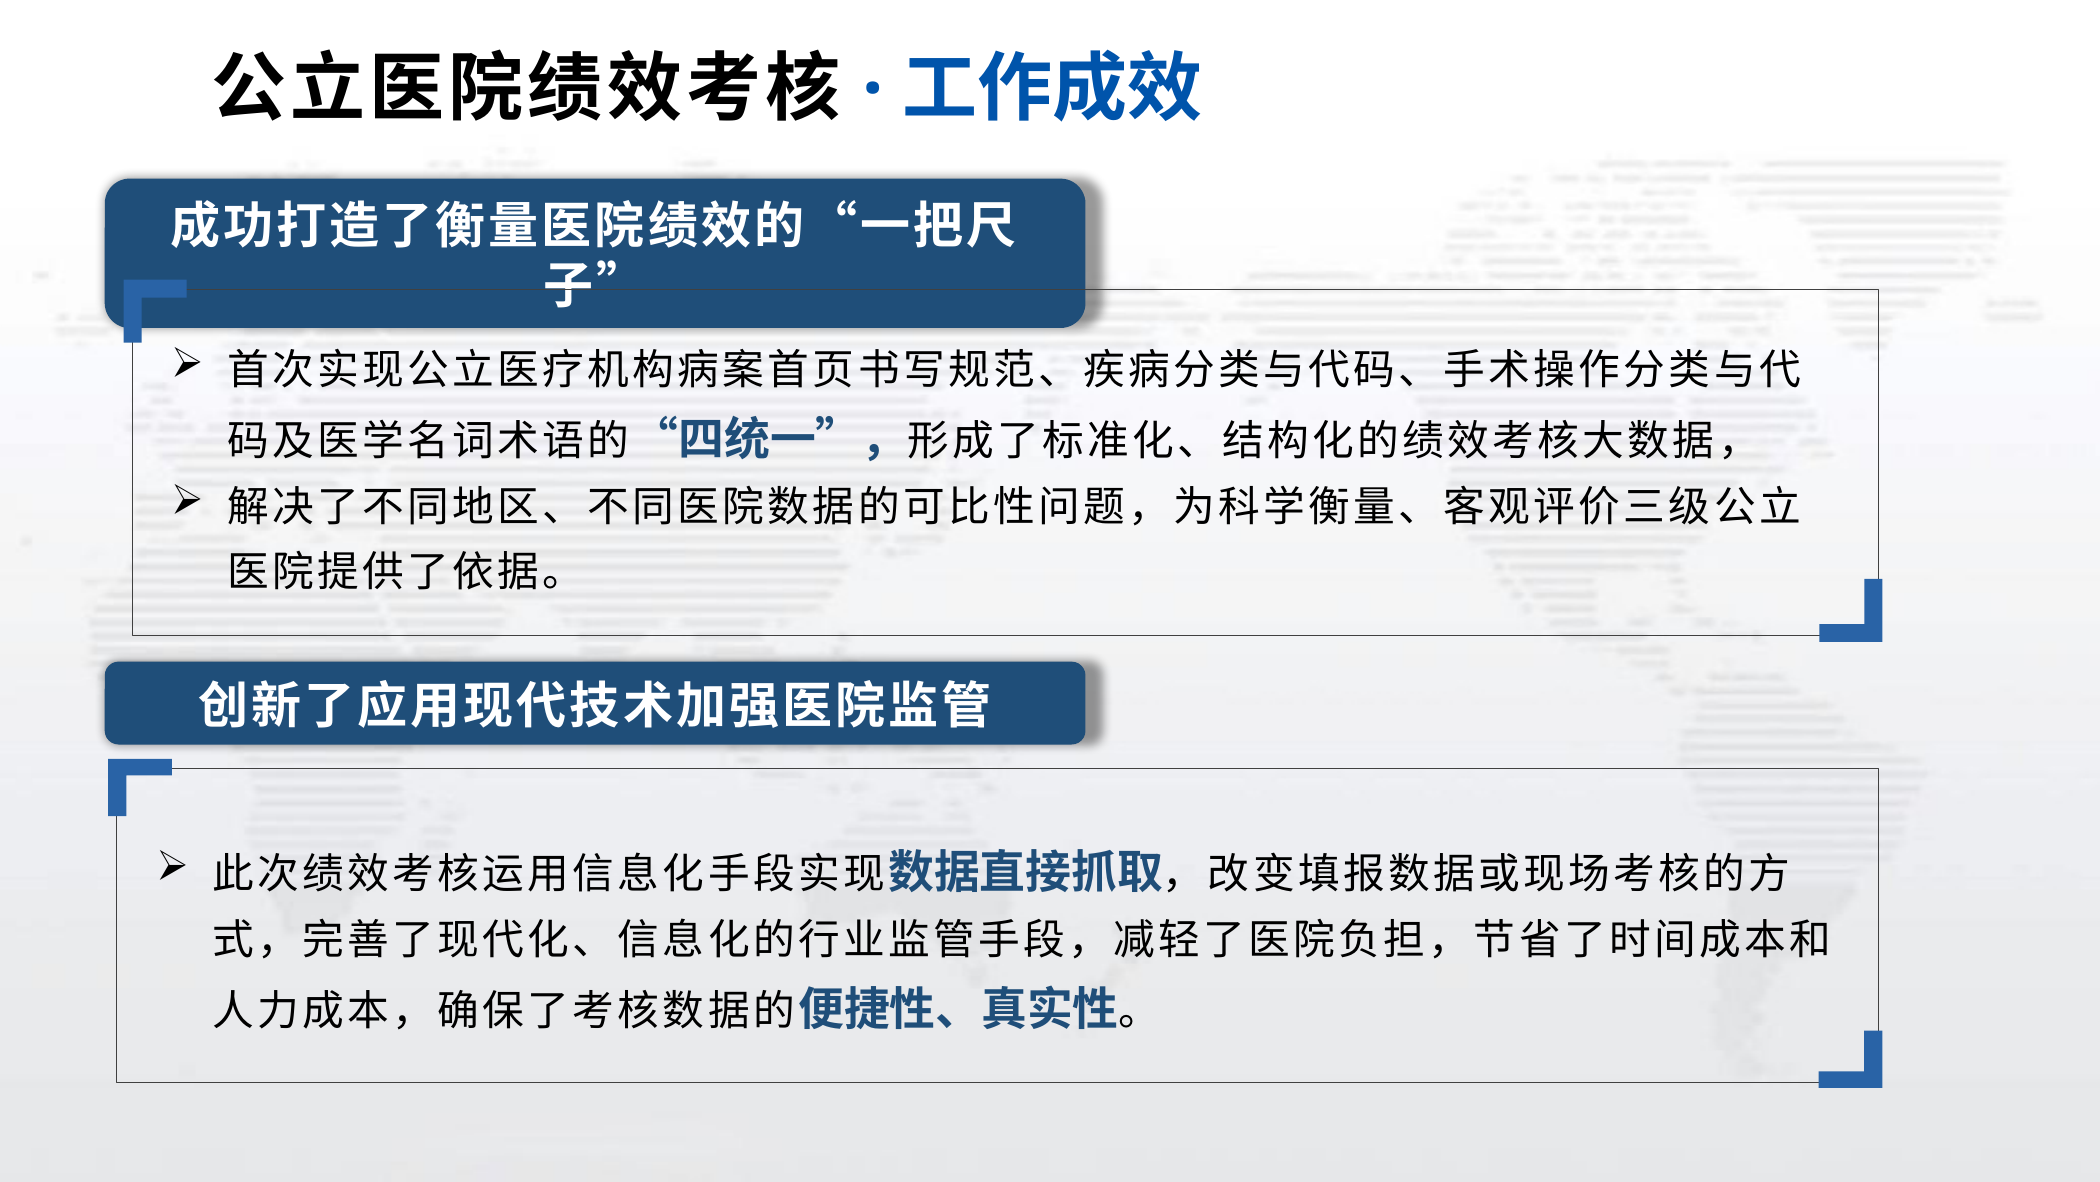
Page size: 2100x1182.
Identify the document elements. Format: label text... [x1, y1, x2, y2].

picture [0, 0, 2100, 1182]
text_box 公立医院绩效考核·工作成效 [211, 41, 1866, 129]
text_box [108, 758, 1883, 1089]
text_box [123, 279, 1883, 643]
text_box 创新了应用现代技术加强医院监管 [104, 661, 1086, 745]
text_box 成功打造了衡量医院绩效的“一把尺子” [104, 178, 1086, 325]
